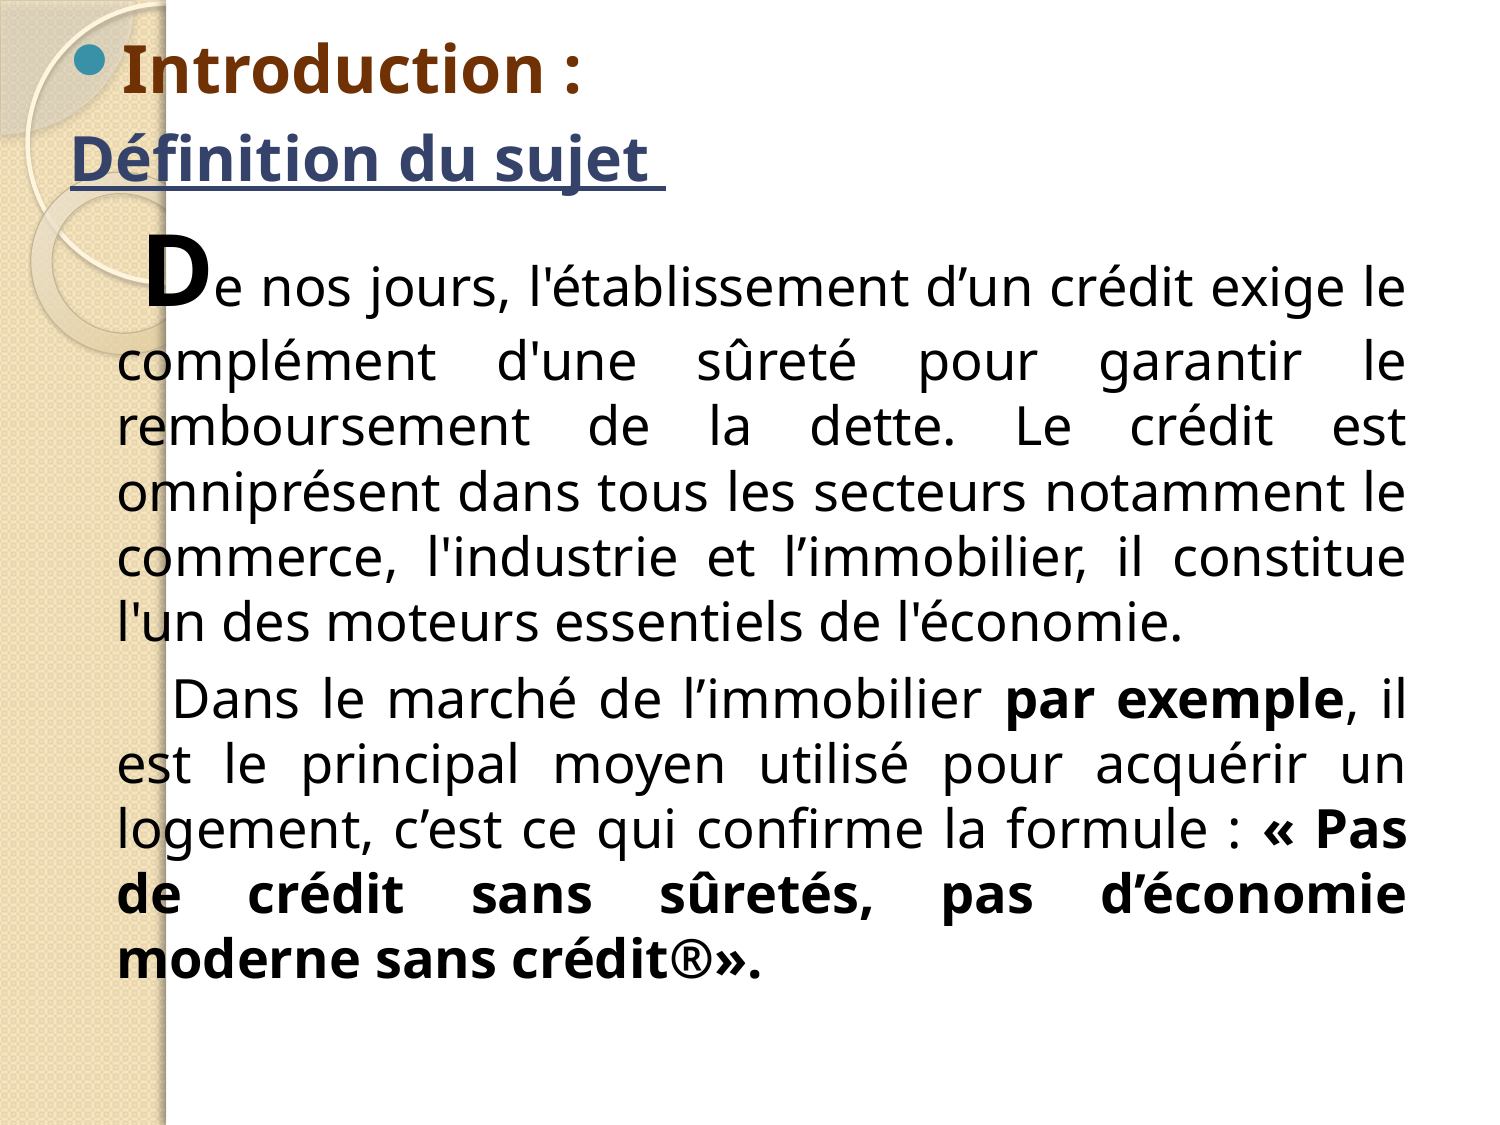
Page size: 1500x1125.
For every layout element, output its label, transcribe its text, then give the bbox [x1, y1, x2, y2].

list Introduction : Définition du sujet De nos jours, l'établissement d’un crédit exige le complément d'une sûreté pour garantir le remboursement de la dette. Le crédit est omniprésent dans tous les secteurs notamment le commerce, l'industrie et l’immobilier, il constitue l'un des moteurs essentiels de l'économie. Dans le marché de l’immobilier par exemple, il est le principal moyen utilisé pour acquérir un logement, c’est ce qui confirme la formule : « Pas de crédit sans sûretés, pas d’économie moderne sans crédit®». [41, 19, 1424, 1083]
